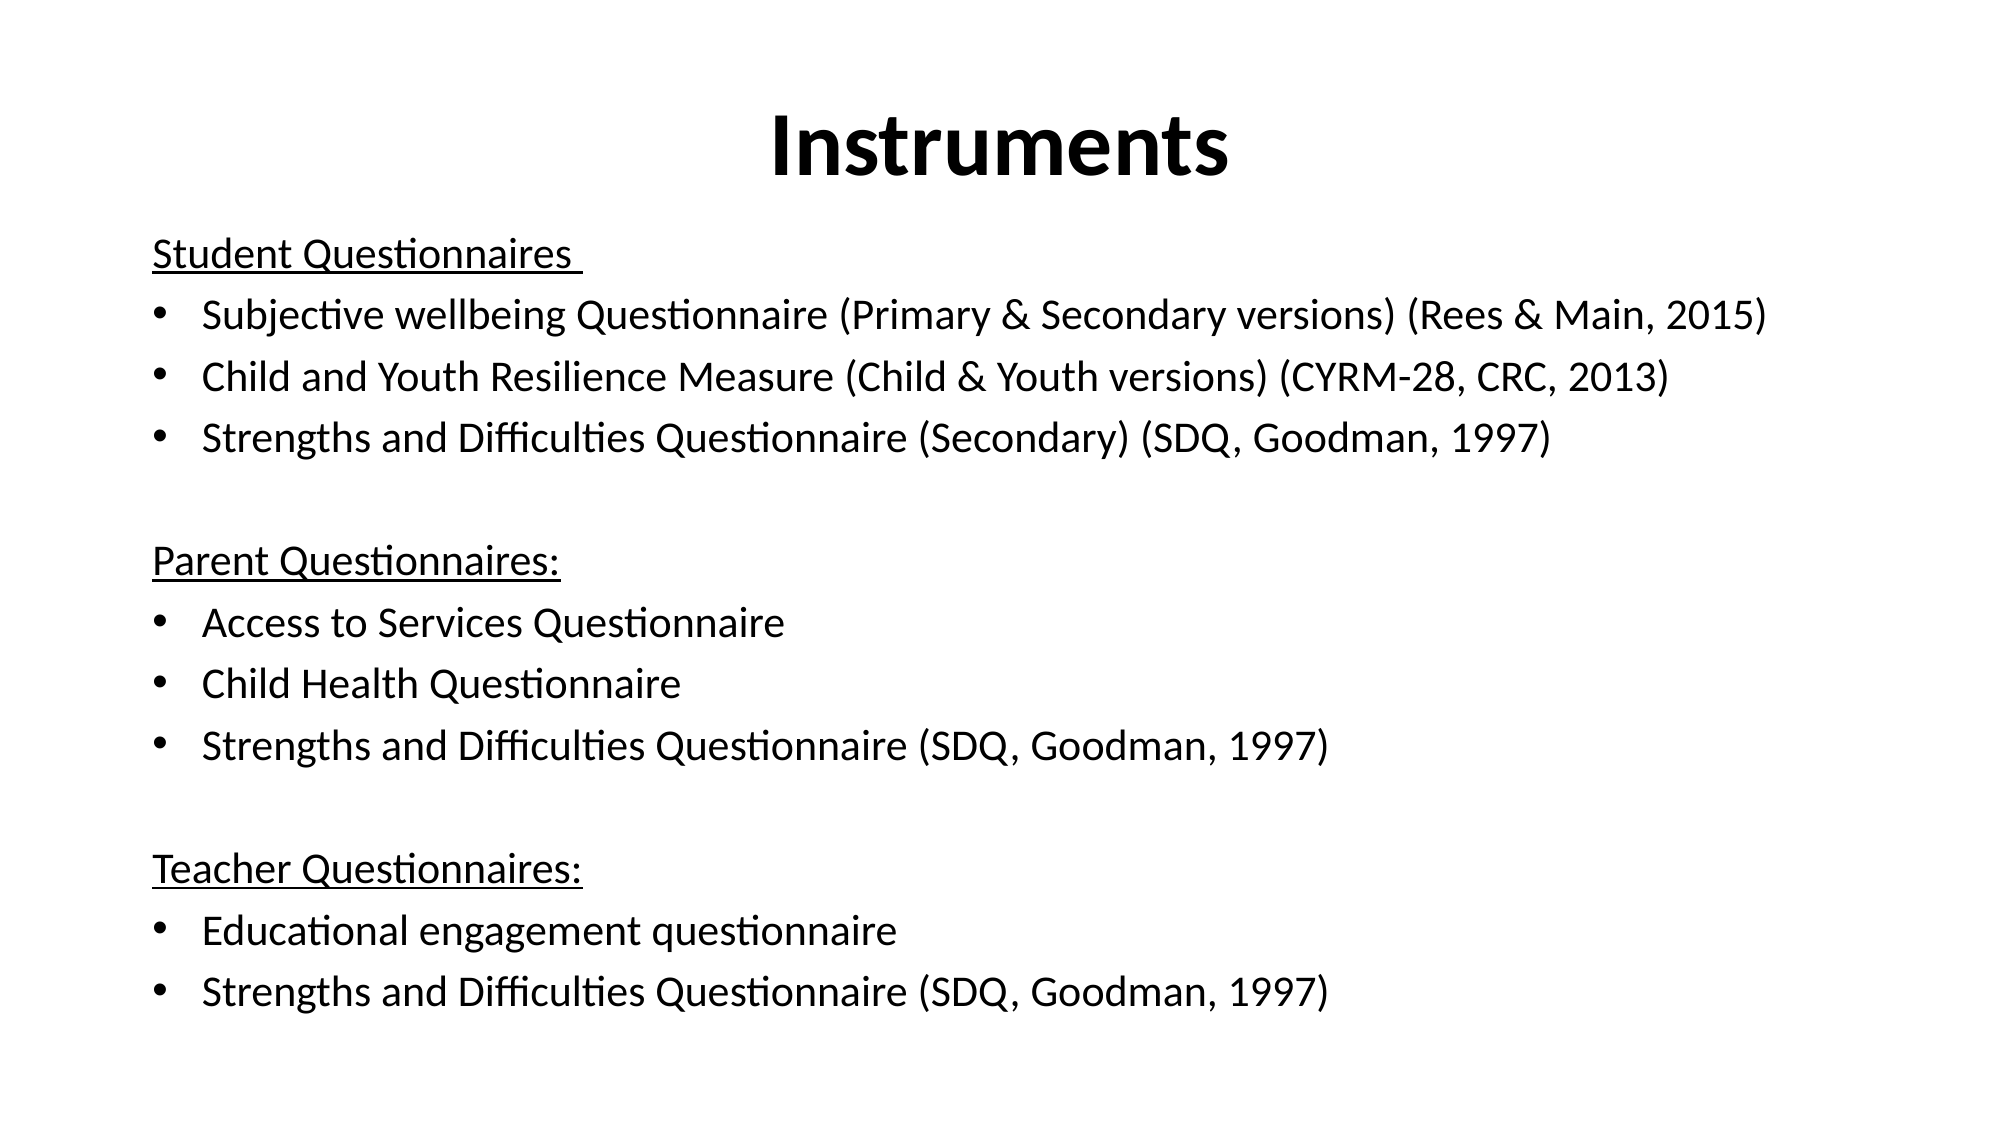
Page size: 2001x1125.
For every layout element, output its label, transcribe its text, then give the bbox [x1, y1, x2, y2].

list Student Questionnaires Subjective wellbeing Questionnaire (Primary & Secondary versions) (Rees & Main, 2015) Child and Youth Resilience Measure (Child & Youth versions) (CYRM-28, CRC, 2013) Strengths and Difficulties Questionnaire (Secondary) (SDQ, Goodman, 1997) Parent Questionnaires: Access to Services Questionnaire Child Health Questionnaire Strengths and Difficulties Questionnaire (SDQ, Goodman, 1997) Teacher Questionnaires: Educational engagement questionnaire Strengths and Difficulties Questionnaire (SDQ, Goodman, 1997) [137, 216, 1863, 1105]
title Instruments [99, 45, 1900, 233]
